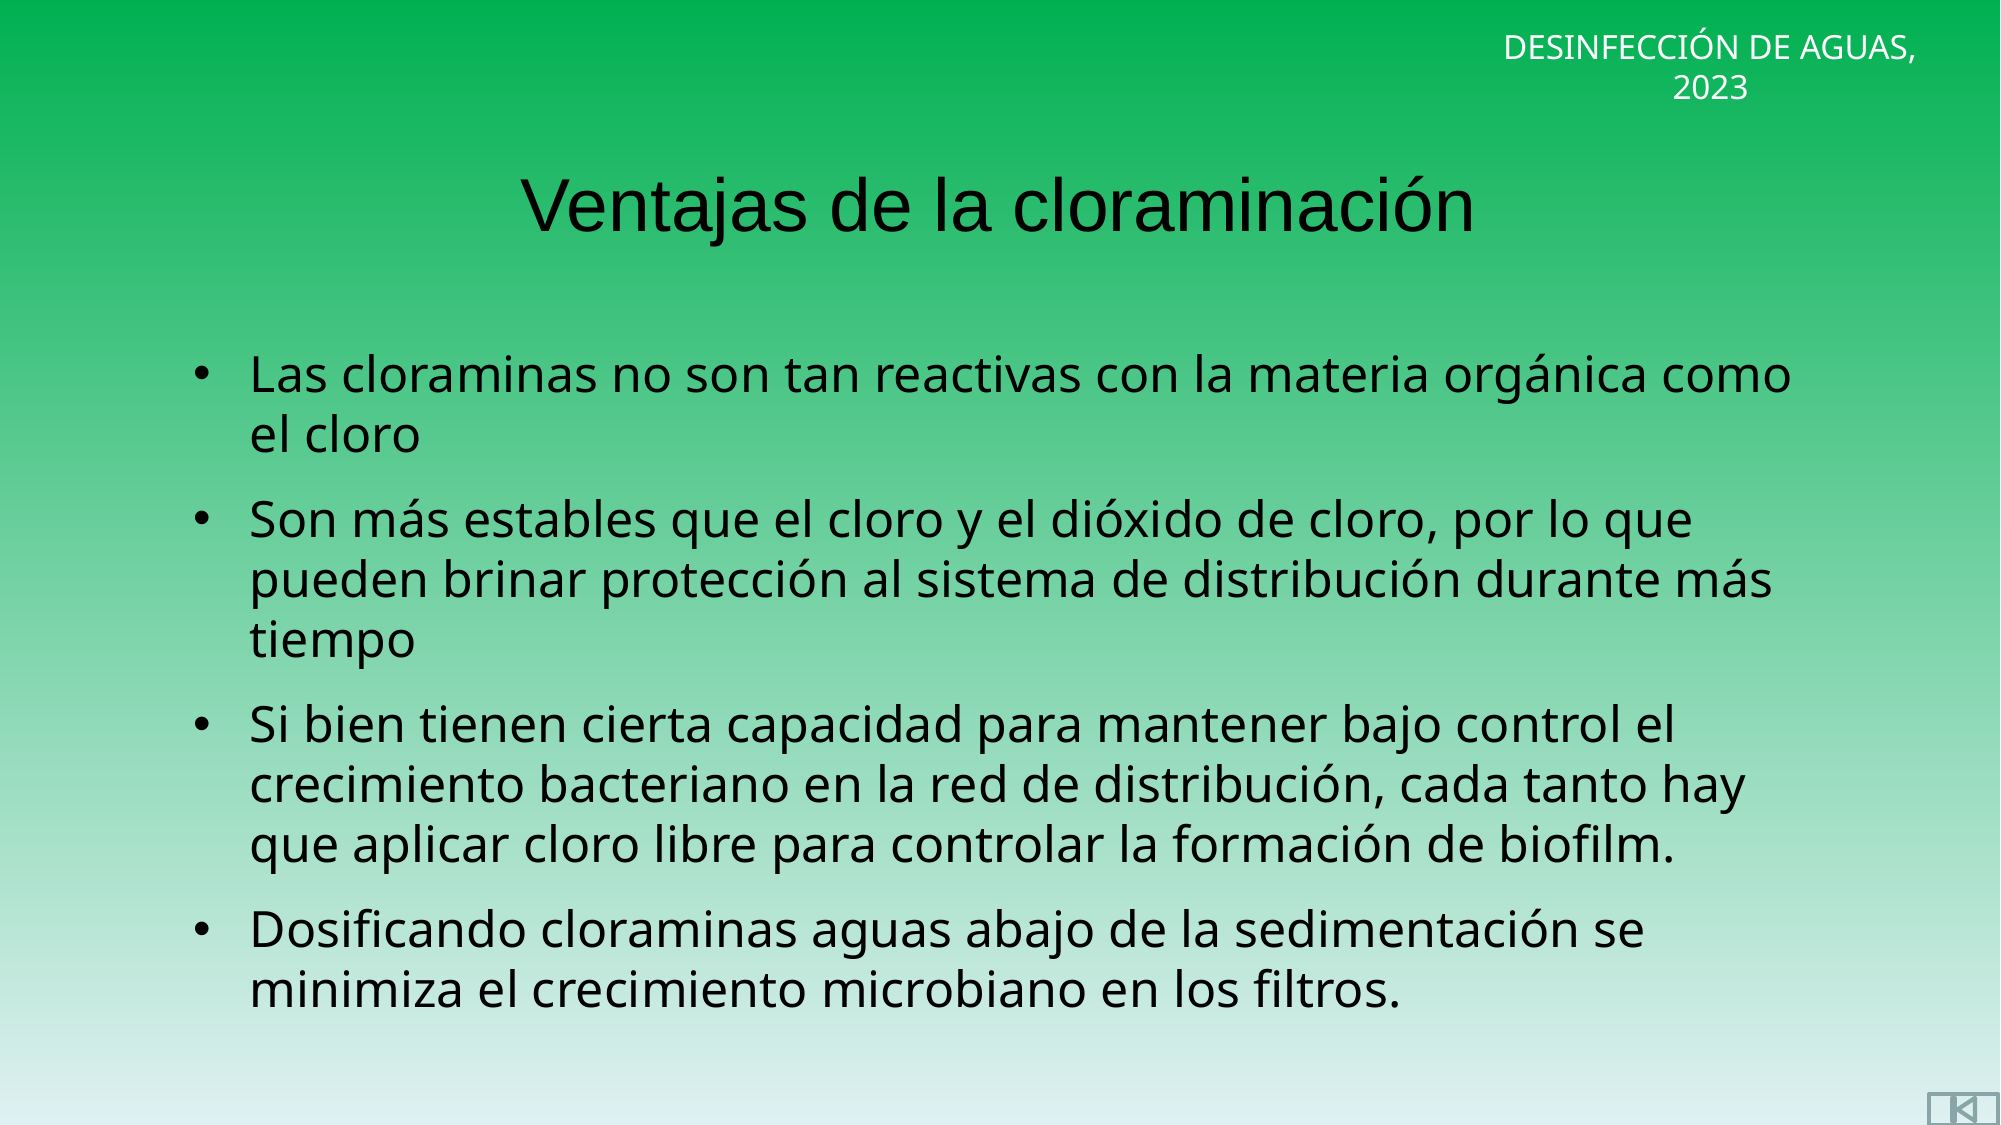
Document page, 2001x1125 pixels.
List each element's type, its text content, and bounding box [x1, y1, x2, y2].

text_box Las cloraminas no son tan reactivas con la materia orgánica como el cloro Son más estables que el cloro y el dióxido de cloro, por lo que pueden brinar protección al sistema de distribución durante más tiempo Si bien tienen cierta capacidad para mantener bajo control el crecimiento bacteriano en la red de distribución, cada tanto hay que aplicar cloro libre para controlar la formación de biofilm. Dosificando cloraminas aguas abajo de la sedimentación se minimiza el crecimiento microbiano en los filtros. [179, 335, 1821, 1026]
text_box Ventajas de la cloraminación [0, 148, 1999, 254]
